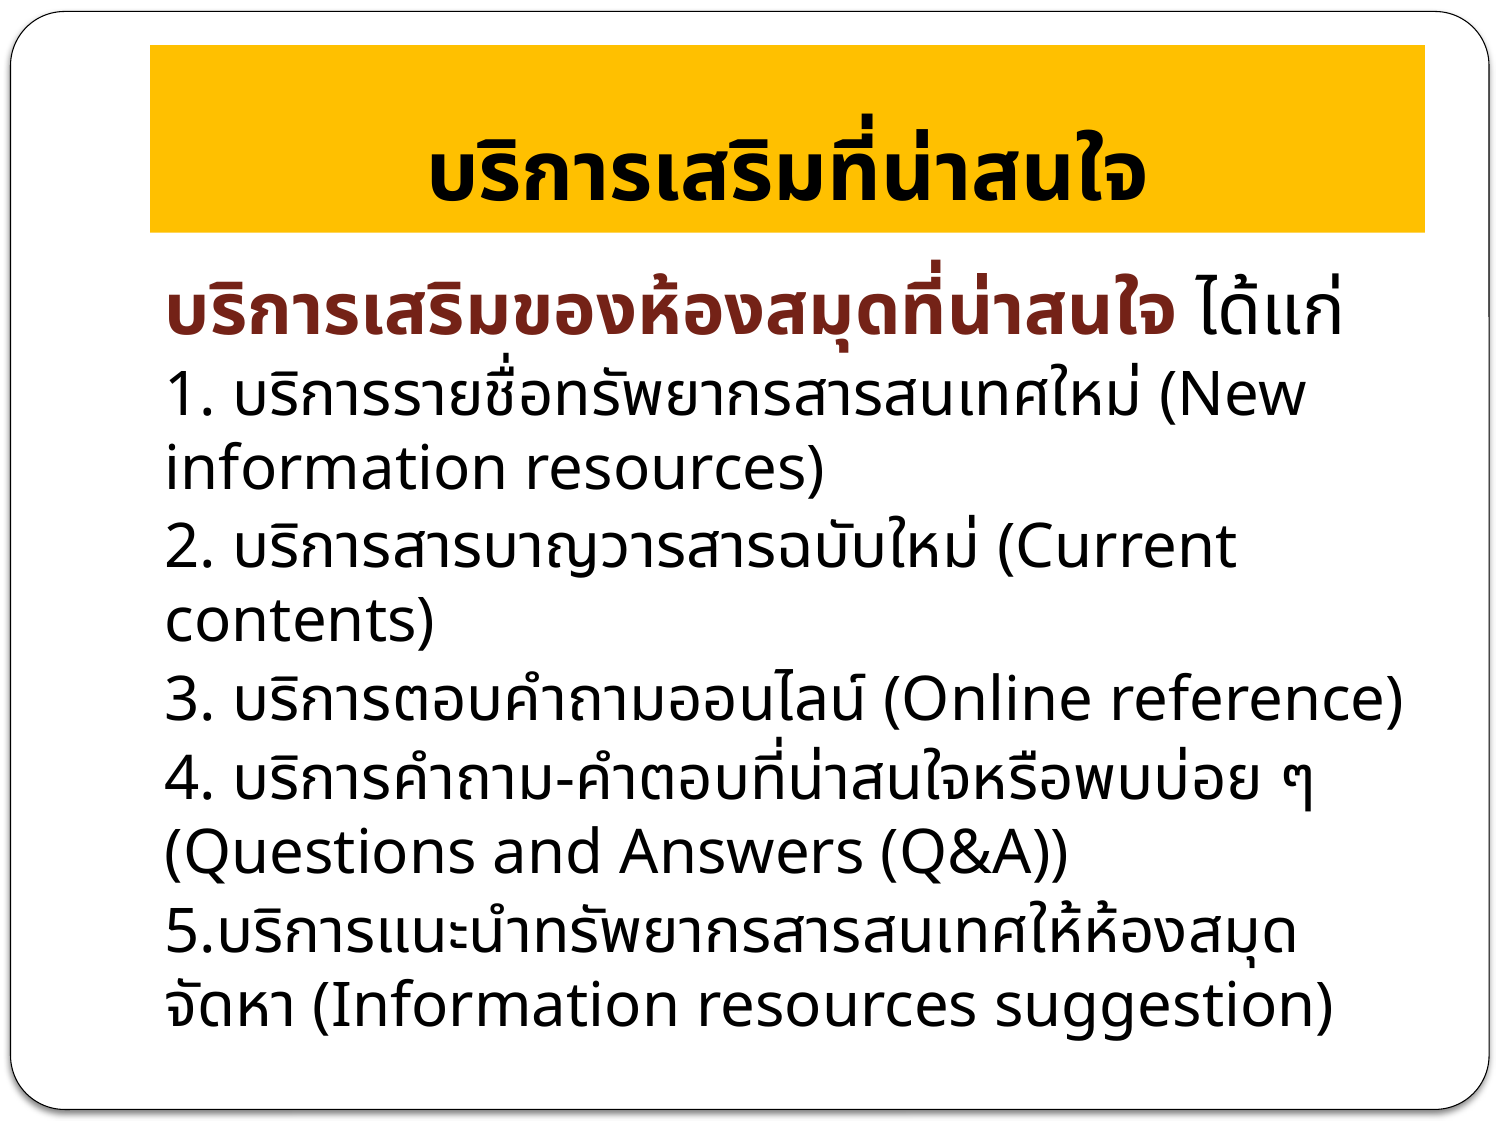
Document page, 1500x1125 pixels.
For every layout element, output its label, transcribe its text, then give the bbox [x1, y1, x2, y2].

list บริการเสริมของห้องสมุดที่น่าสนใจ ได้แก่ 1. บริการรายชื่อทรัพยากรสารสนเทศใหม่ (New information resources) 2. บริการสารบาญวารสารฉบับใหม่ (Current contents) 3. บริการตอบคำถามออนไลน์ (Online reference) 4. บริการคำถาม-คำตอบที่น่าสนใจหรือพบบ่อย ๆ (Questions and Answers (Q&A)) 5.บริการแนะนำทรัพยากรสารสนเทศให้ห้องสมุดจัดหา (Information resources suggestion) [150, 255, 1425, 1083]
title บริการเสริมที่น่าสนใจ [150, 45, 1425, 233]
